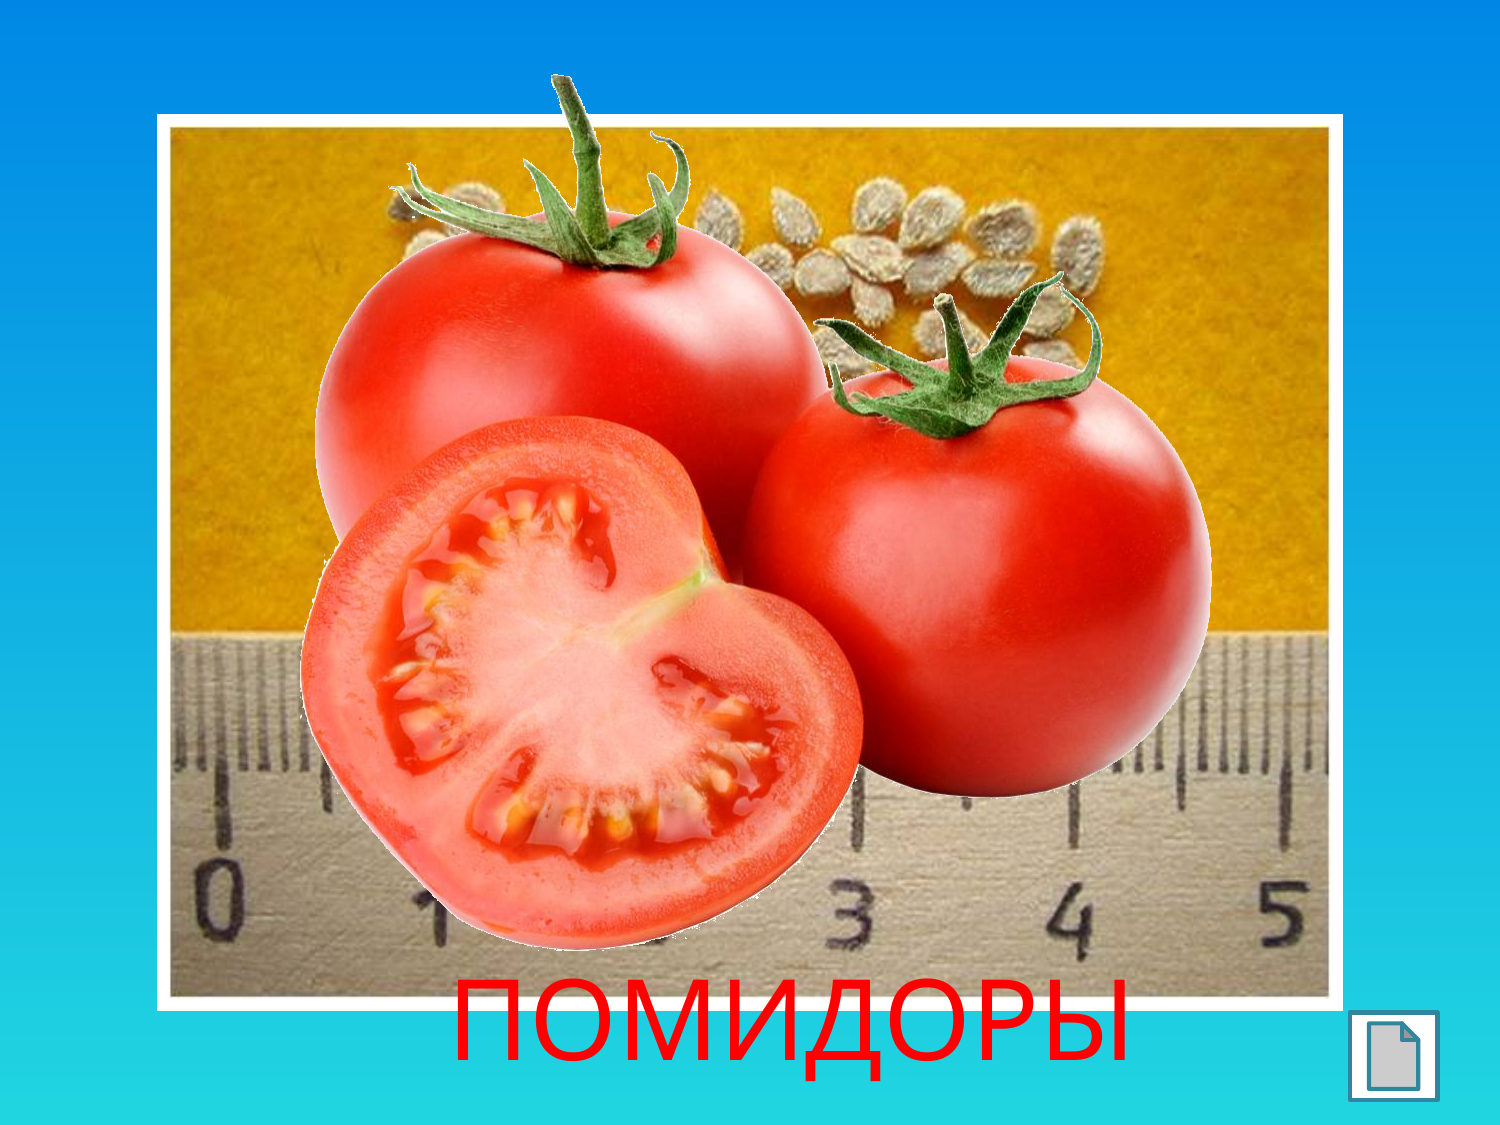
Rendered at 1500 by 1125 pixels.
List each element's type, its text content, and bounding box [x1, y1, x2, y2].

text_box ПОМИДОРЫ [432, 1008, 1151, 1091]
text_box [1348, 1010, 1440, 1102]
picture [168, 74, 1331, 999]
